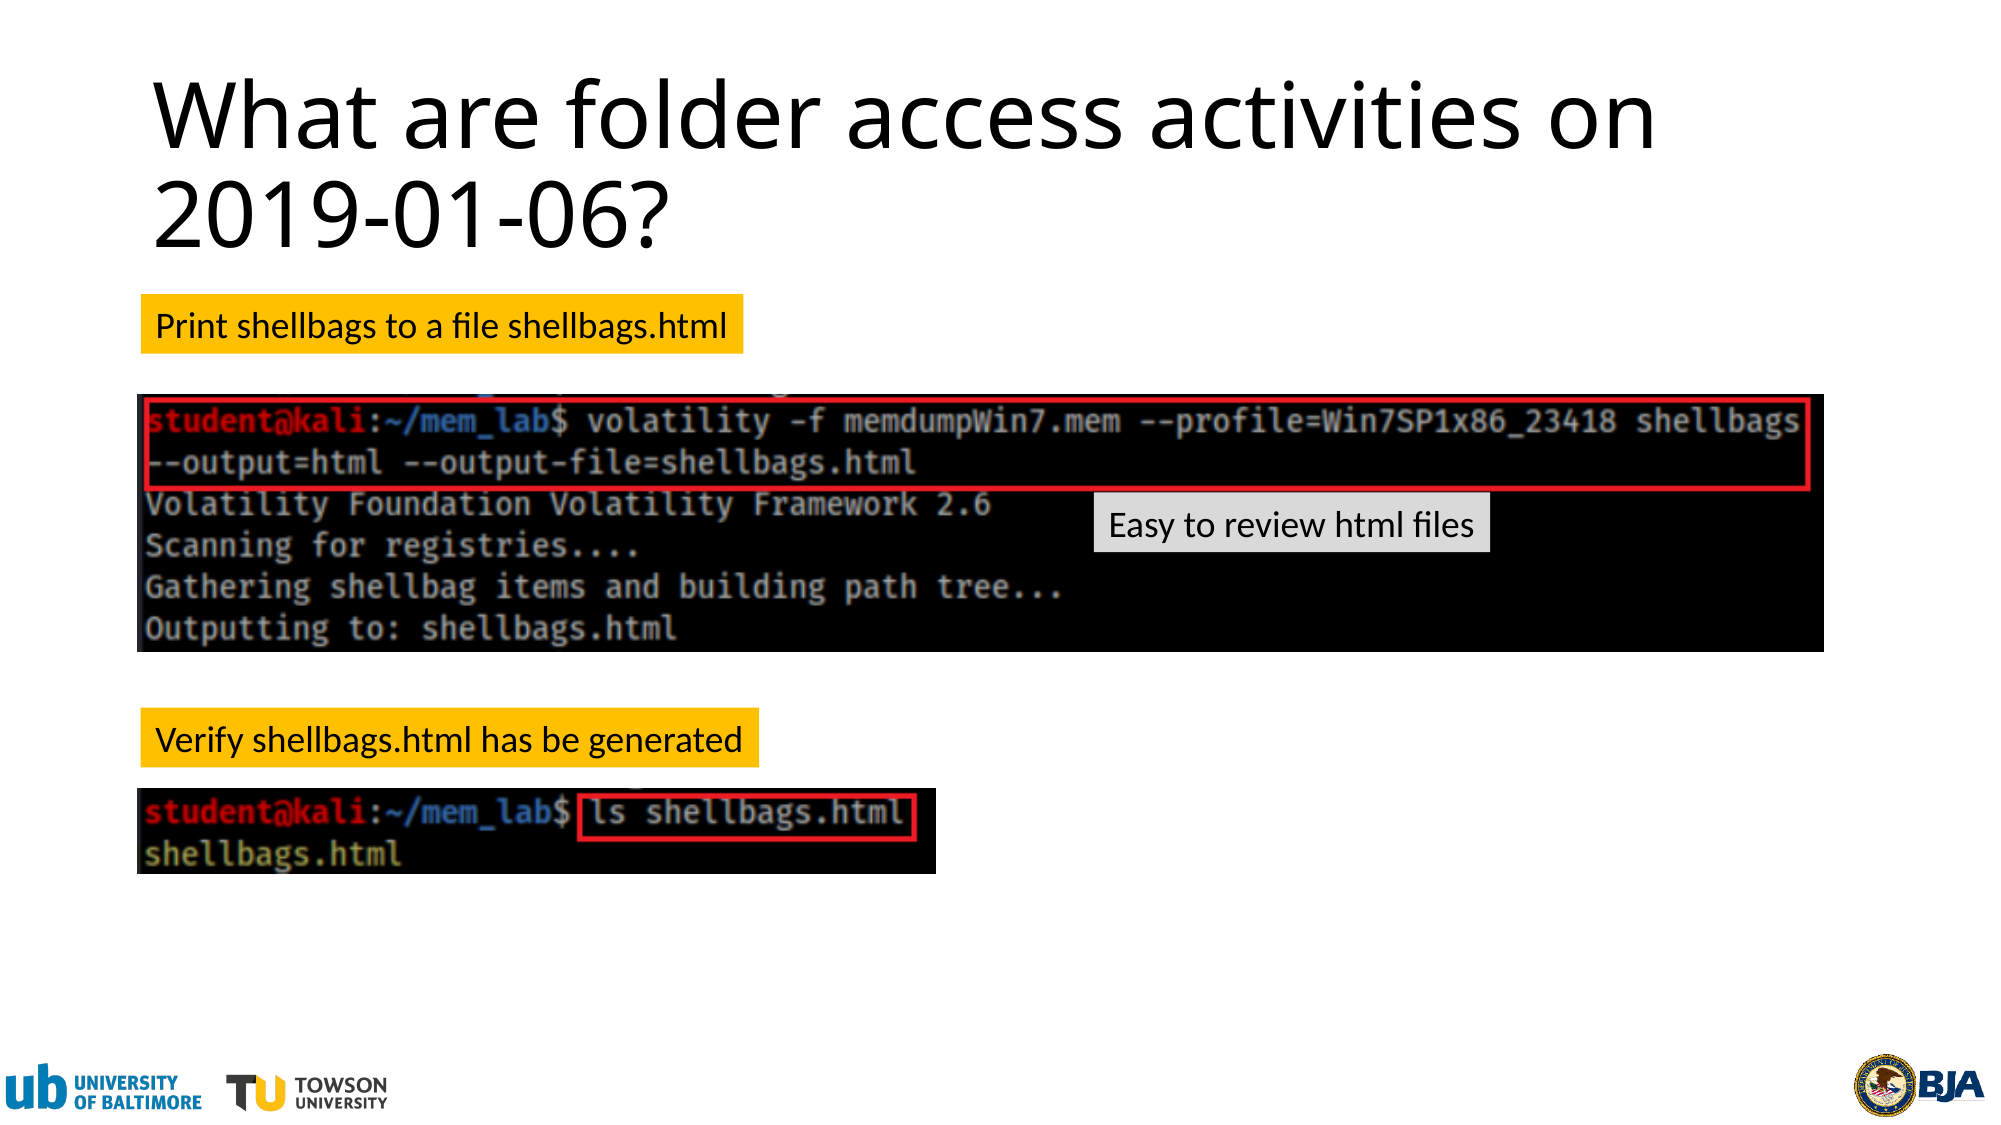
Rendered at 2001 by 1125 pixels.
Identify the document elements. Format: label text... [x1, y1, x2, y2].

picture [137, 788, 936, 874]
text_box Verify shellbags.html has be generated [140, 707, 760, 768]
picture [0, 1031, 407, 1125]
picture [137, 394, 1824, 652]
title What are folder access activities on 2019-01-06? [137, 59, 1863, 278]
text_box Print shellbags to a file shellbags.html [140, 294, 744, 354]
picture [1854, 1054, 1986, 1117]
